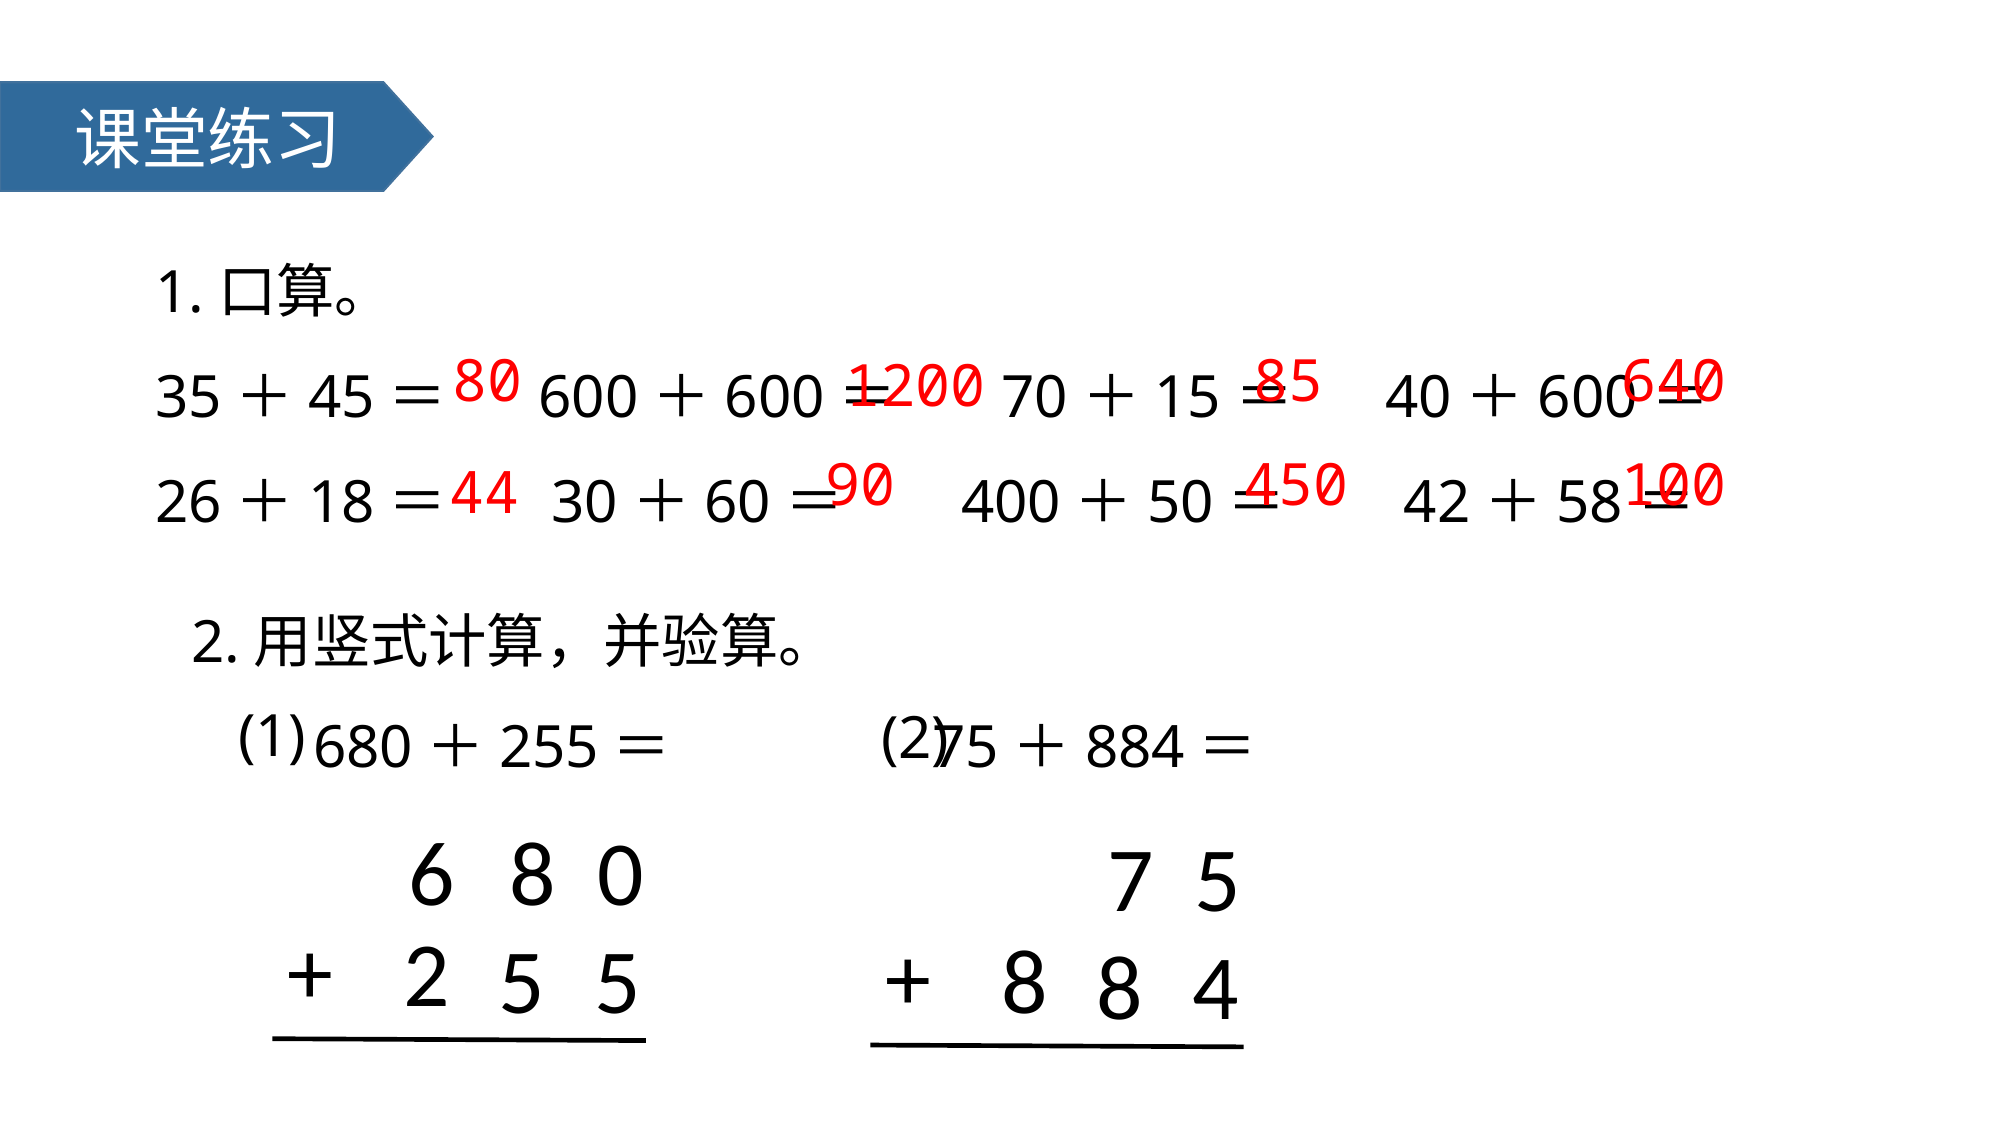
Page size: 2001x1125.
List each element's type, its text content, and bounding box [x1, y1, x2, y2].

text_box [167, 561, 1281, 790]
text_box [272, 806, 1257, 1047]
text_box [439, 335, 1734, 534]
text_box 1.口算。 35＋45＝ 600＋600＝ 70＋15＝ 40＋600＝ 26＋18＝ 30＋60＝ 400＋50＝ 42＋58＝ [140, 211, 1725, 542]
text_box 课堂练习 [0, 82, 433, 191]
